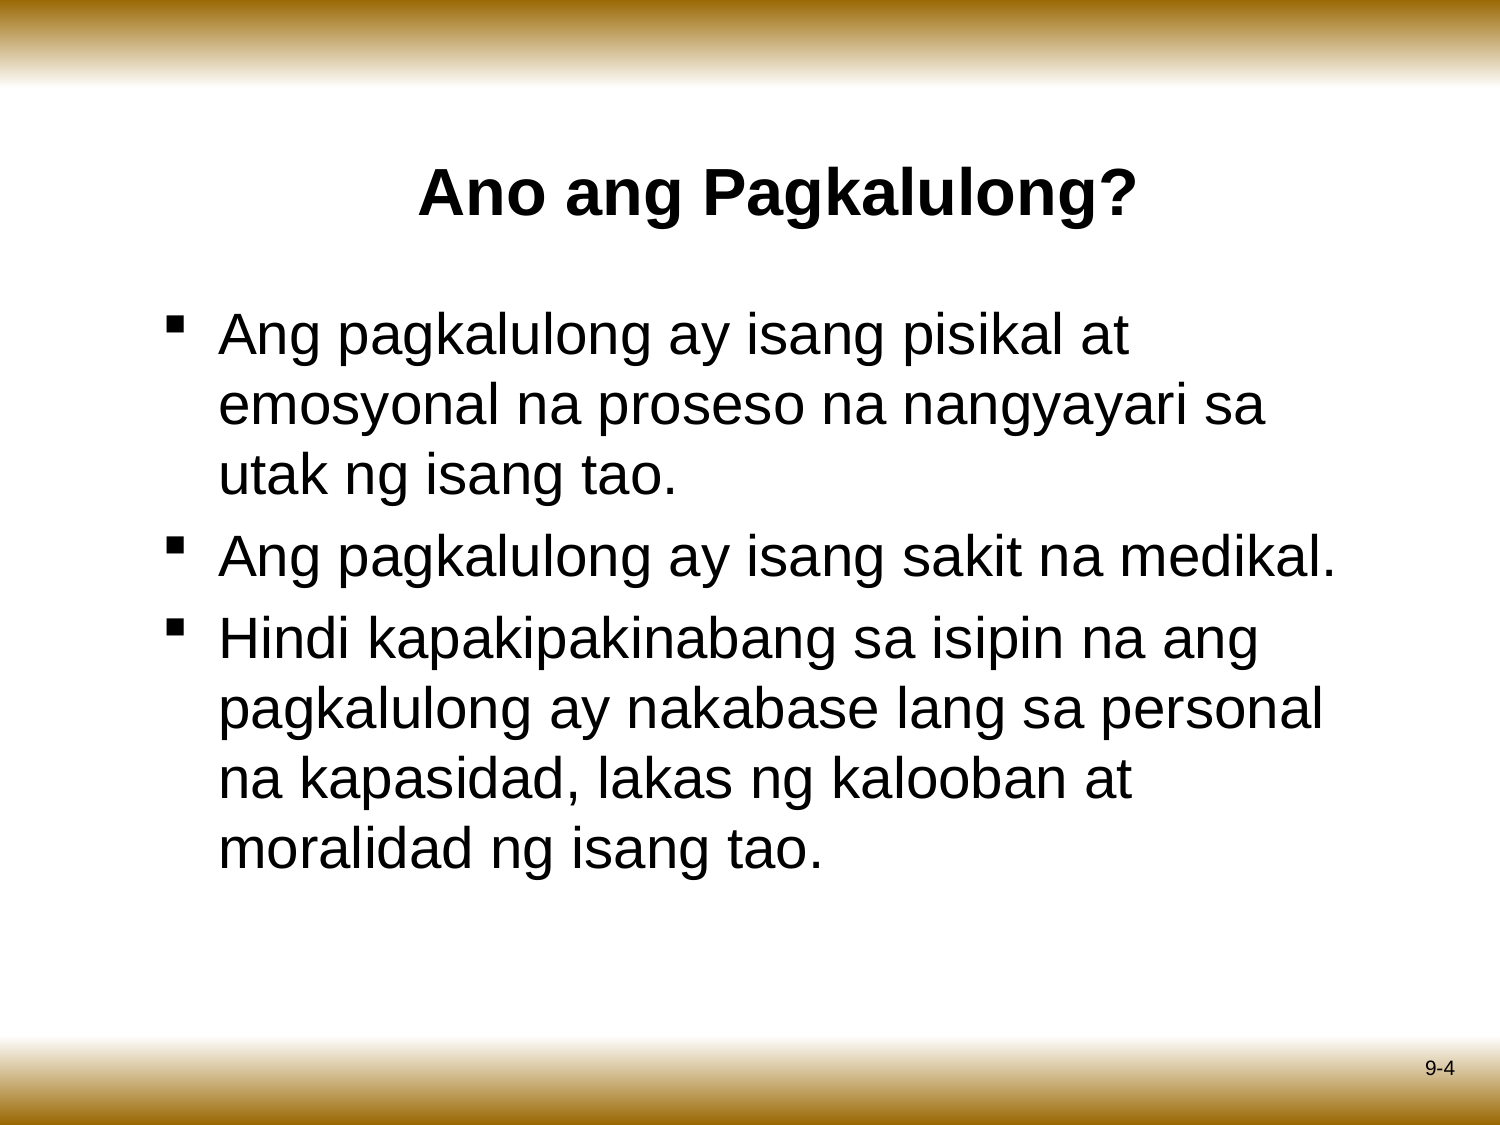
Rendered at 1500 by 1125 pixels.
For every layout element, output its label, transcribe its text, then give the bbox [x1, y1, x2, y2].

list Ang pagkalulong ay isang pisikal at emosyonal na proseso na nangyayari sa utak ng isang tao. Ang pagkalulong ay isang sakit na medikal. Hindi kapakipakinabang sa isipin na ang pagkalulong ay nakabase lang sa personal na kapasidad, lakas ng kalooban at moralidad ng isang tao. [146, 288, 1410, 874]
title Ano ang Pagkalulong? [146, 115, 1410, 263]
slide_number 9-4 [1120, 1046, 1471, 1125]
